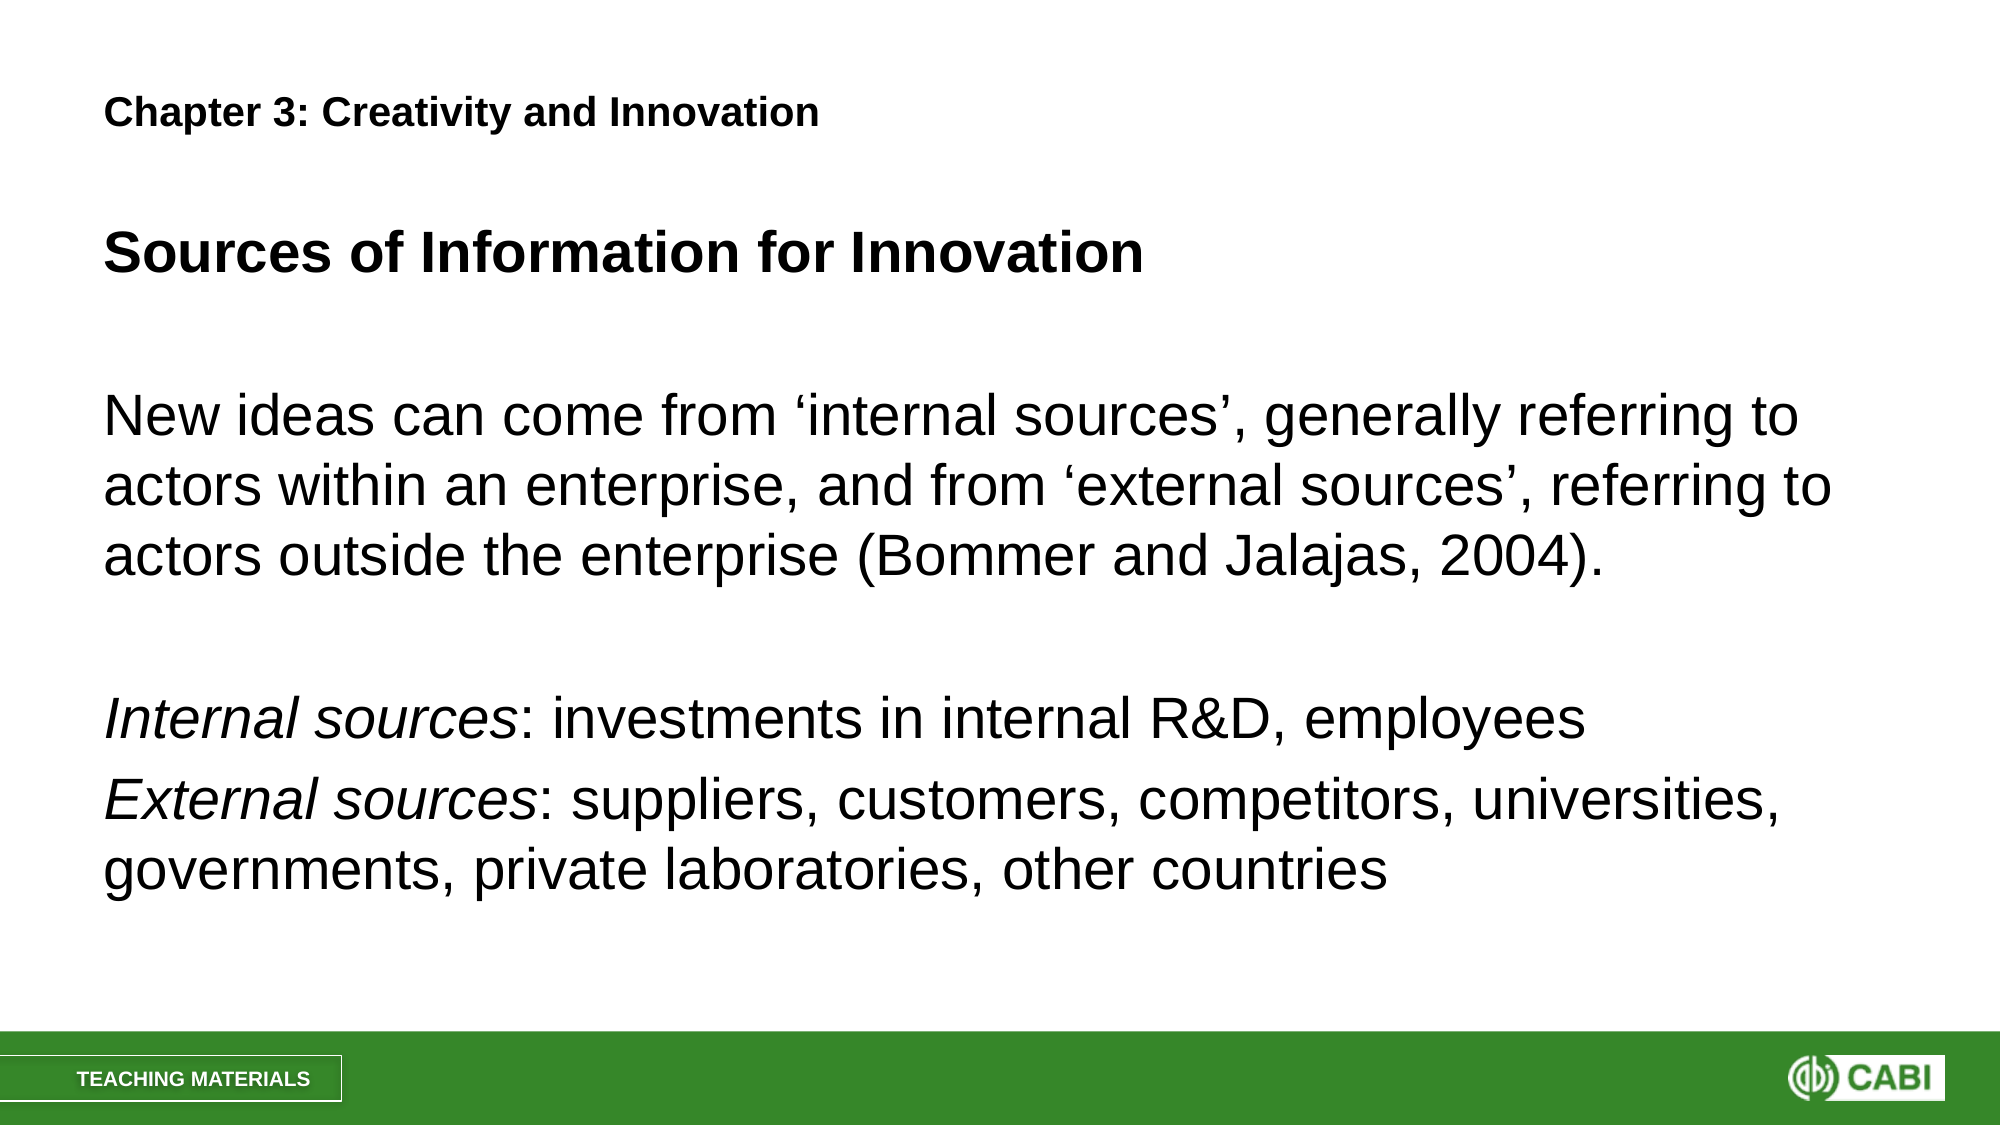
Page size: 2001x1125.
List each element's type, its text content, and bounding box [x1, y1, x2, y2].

picture [1788, 1055, 1945, 1101]
list Sources of Information for Innovation New ideas can come from ‘internal sources’, generally referring to actors within an enterprise, and from ‘external sources’, referring to actors outside the enterprise (Bommer and Jalajas, 2004). Internal sources: investments in internal R&D, employees External sources: suppliers, customers, competitors, universities, governments, private laboratories, other countries [88, 206, 1861, 1012]
title Chapter 3: Creativity and Innovation [88, 76, 1835, 209]
